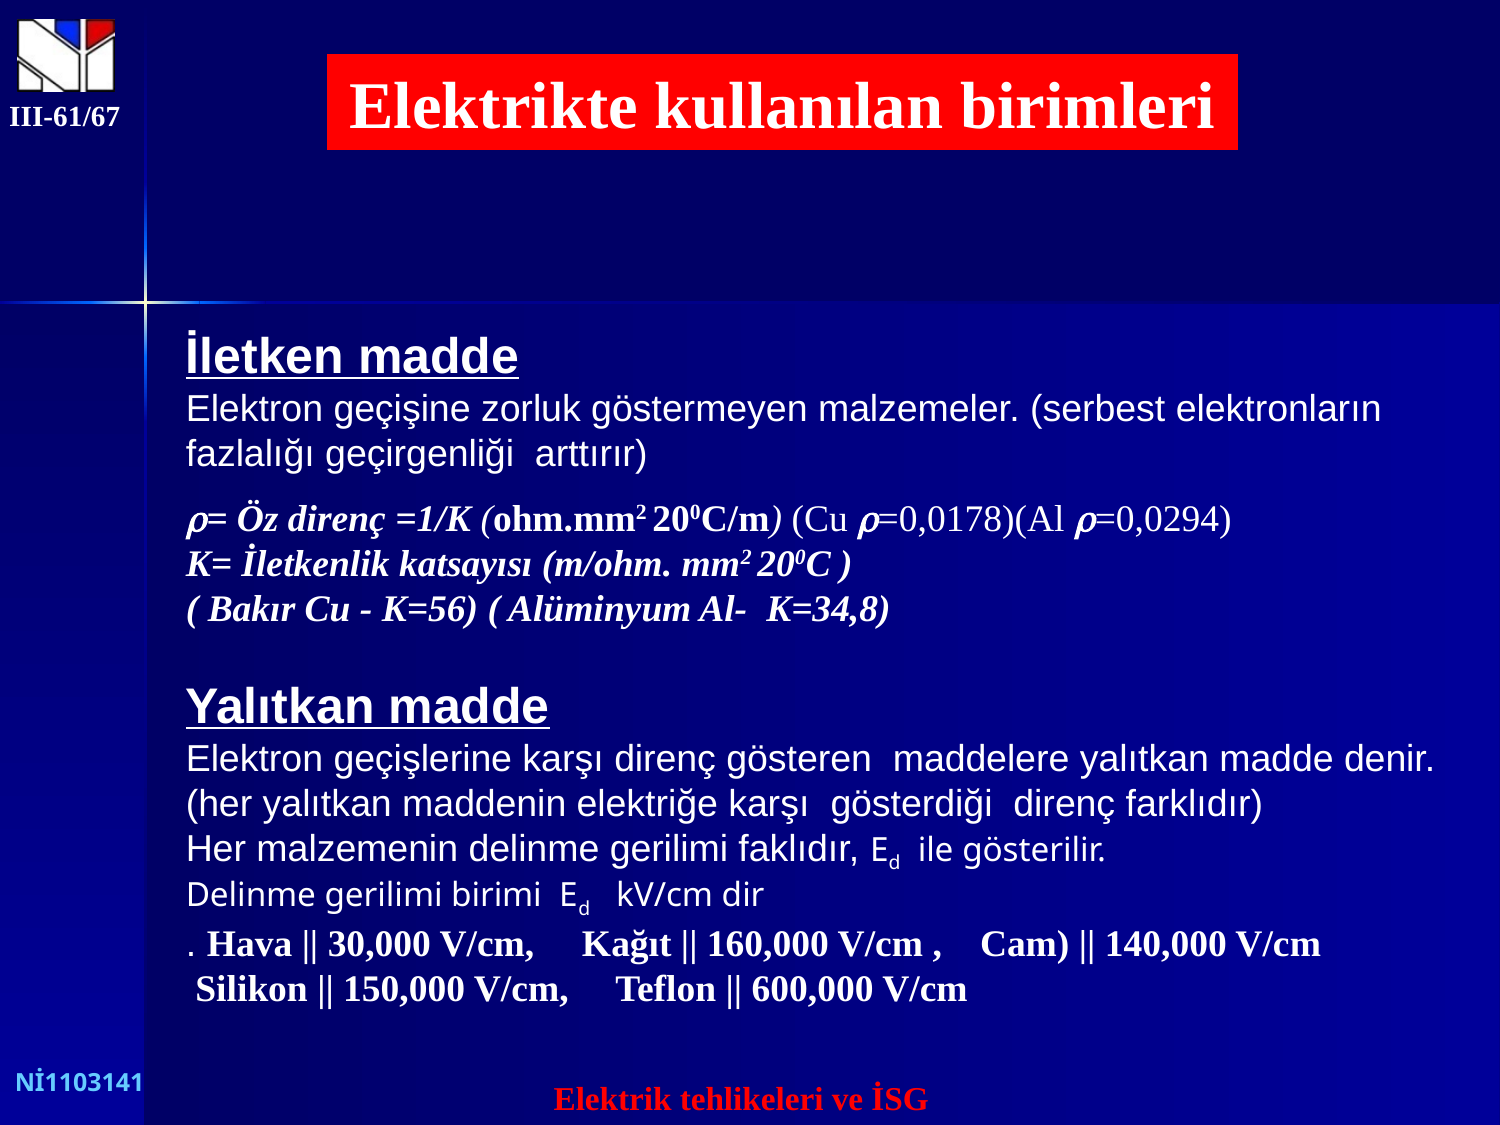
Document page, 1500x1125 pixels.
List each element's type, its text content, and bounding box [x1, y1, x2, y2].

text_box Elektrikte kullanılan birimleri [328, 54, 1238, 150]
text_box İletken madde Elektron geçişine zorluk göstermeyen malzemeler. (serbest elektronların fazlalığı geçirgenliği arttırır) = Öz direnç =1/K (ohm.mm2 200C/m) (Cu =0,0178)(Al =0,0294) K= İletkenlik katsayısı (m/ohm. mm2 200C ) ( Bakır Cu - K=56) ( Alüminyum Al- K=34,8) Yalıtkan madde Elektron geçişlerine karşı direnç gösteren maddelere yalıtkan madde denir. (her yalıtkan maddenin elektriğe karşı gösterdiği direnç farklıdır) Her malzemenin delinme gerilimi faklıdır, Ed ile gösterilir. Delinme gerilimi birimi Ed kV/cm dir . Hava || 30,000 V/cm, Kağıt || 160,000 V/cm , Cam) || 140,000 V/cm Silikon || 150,000 V/cm, Teflon || 600,000 V/cm [171, 316, 1482, 1062]
picture [17, 19, 115, 90]
text_box III-61/67 [0, 90, 136, 140]
